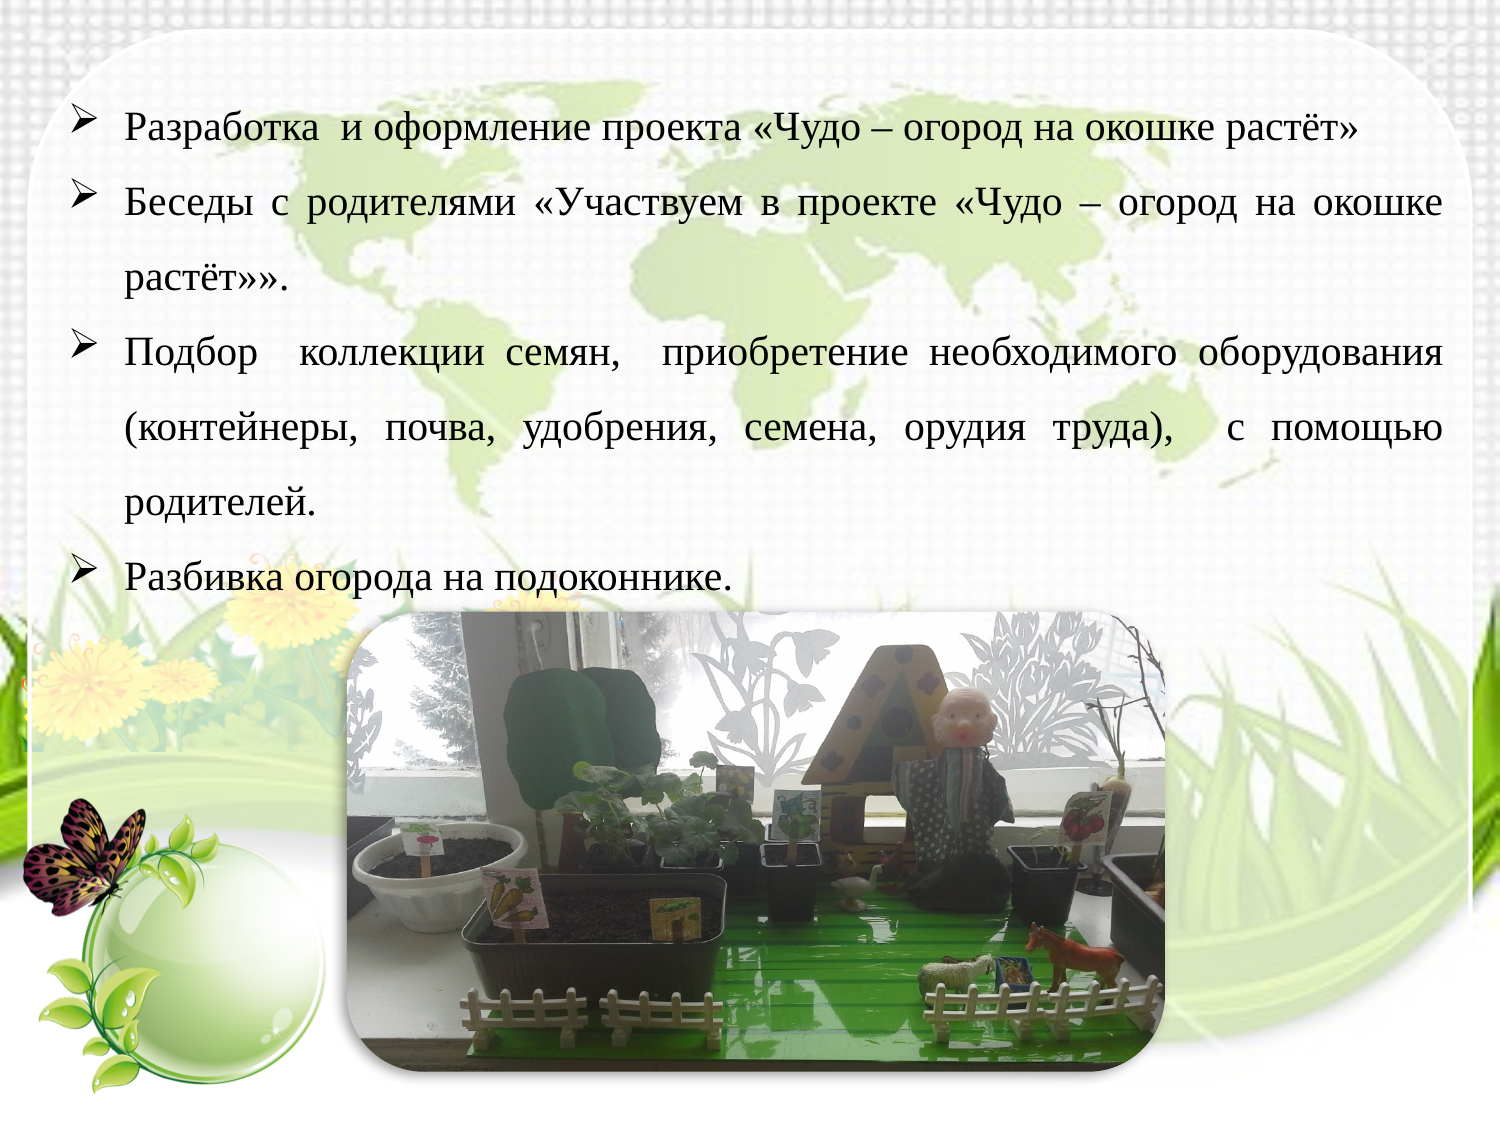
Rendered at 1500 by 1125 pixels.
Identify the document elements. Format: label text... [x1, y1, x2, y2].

picture [0, 0, 1500, 1125]
text_box Разработка и оформление проекта «Чудо – огород на окошке растёт» Беседы с родителями «Участвуем в проекте «Чудо – огород на окошке растёт»». Подбор коллекции семян, приобретение необходимого оборудования (контейнеры, почва, удобрения, семена, орудия труда), с помощью родителей. Разбивка огорода на подоконнике. [53, 66, 1459, 607]
